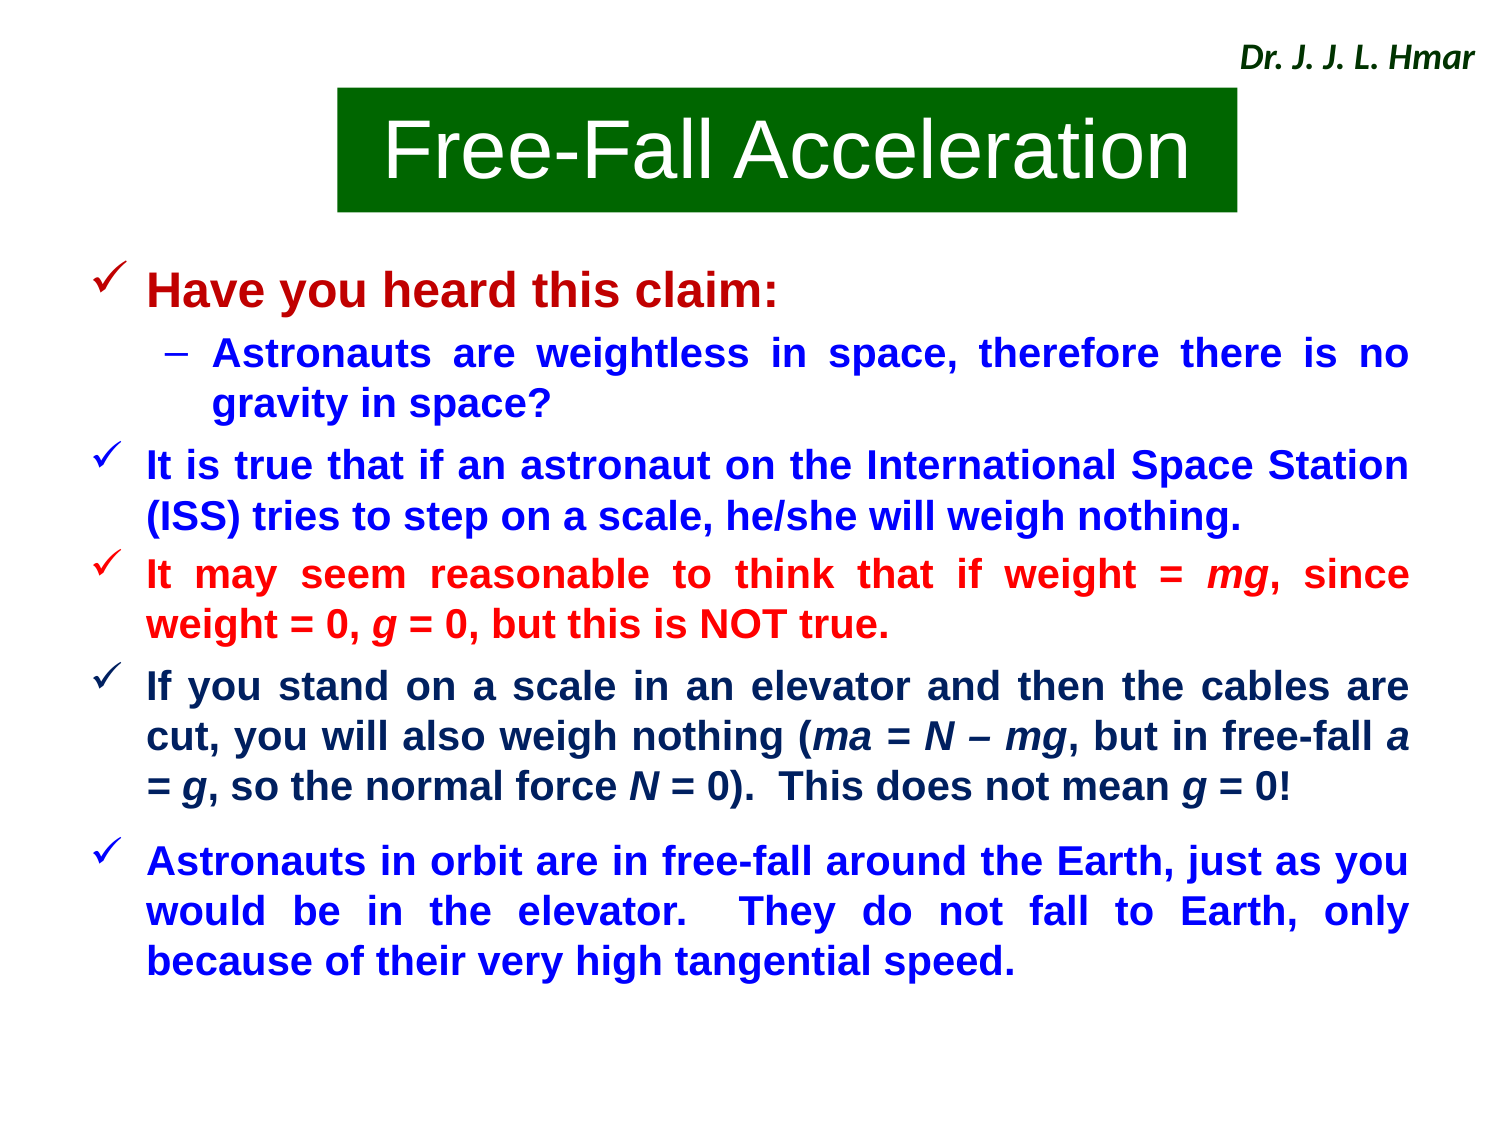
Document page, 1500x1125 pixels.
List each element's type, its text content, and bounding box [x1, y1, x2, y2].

text_box Have you heard this claim: Astronauts are weightless in space, therefore there is no gravity in space? It is true that if an astronaut on the International Space Station (ISS) tries to step on a scale, he/she will weigh nothing. It may seem reasonable to think that if weight = mg, since weight = 0, g = 0, but this is NOT true. If you stand on a scale in an elevator and then the cables are cut, you will also weigh nothing (ma = N – mg, but in free-fall a = g, so the normal force N = 0). This does not mean g = 0! Astronauts in orbit are in free-fall around the Earth, just as you would be in the elevator. They do not fall to Earth, only because of their very high tangential speed. [74, 249, 1425, 1013]
text_box Free-Fall Acceleration [337, 87, 1238, 213]
text_box Dr. J. J. L. Hmar [1216, 24, 1500, 85]
